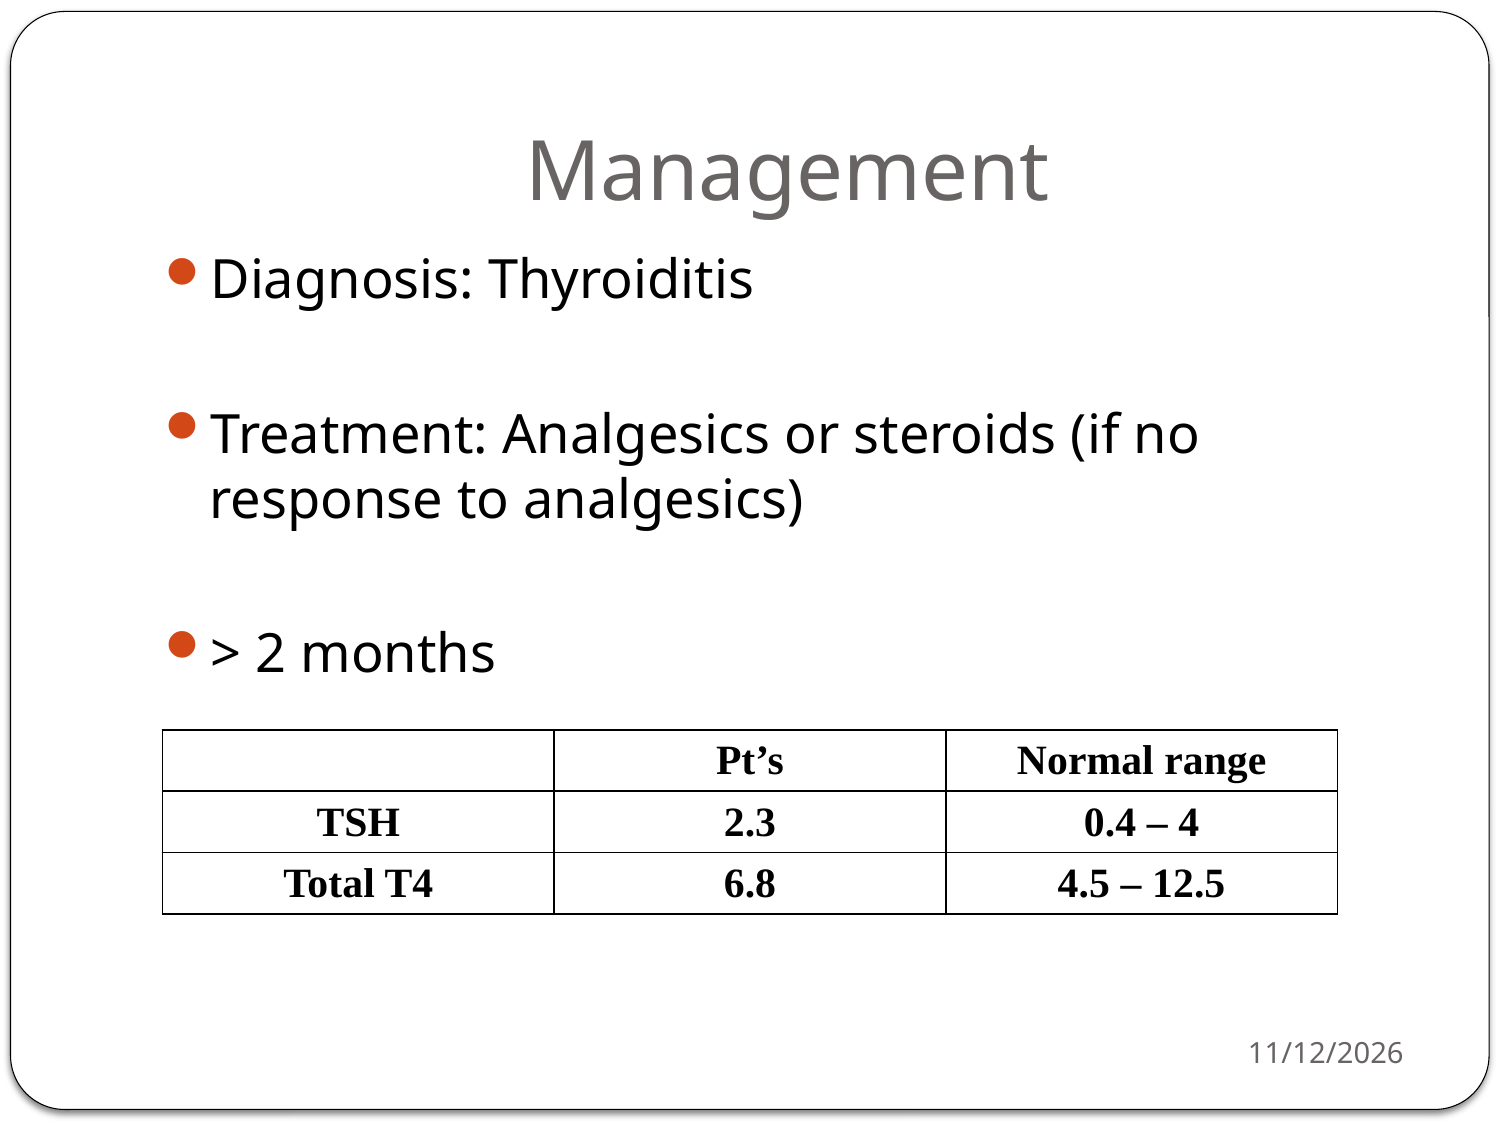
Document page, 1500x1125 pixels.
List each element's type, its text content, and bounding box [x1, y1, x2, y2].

list Diagnosis: Thyroiditis Treatment: Analgesics or steroids (if no response to analgesics) > 2 months [150, 237, 1425, 988]
table_header Pt’s [555, 731, 945, 790]
table_cell 4.5 – 12.5 [947, 853, 1337, 913]
table_cell 2.3 [555, 792, 945, 852]
table_header Normal range [947, 731, 1337, 790]
table_cell Total T4 [163, 853, 553, 913]
table_cell TSH [163, 792, 553, 852]
title Management [150, 45, 1425, 233]
table_header [163, 731, 553, 790]
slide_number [1012, 1015, 1419, 1094]
table_cell 0.4 – 4 [947, 792, 1337, 852]
table_cell 6.8 [555, 853, 945, 913]
